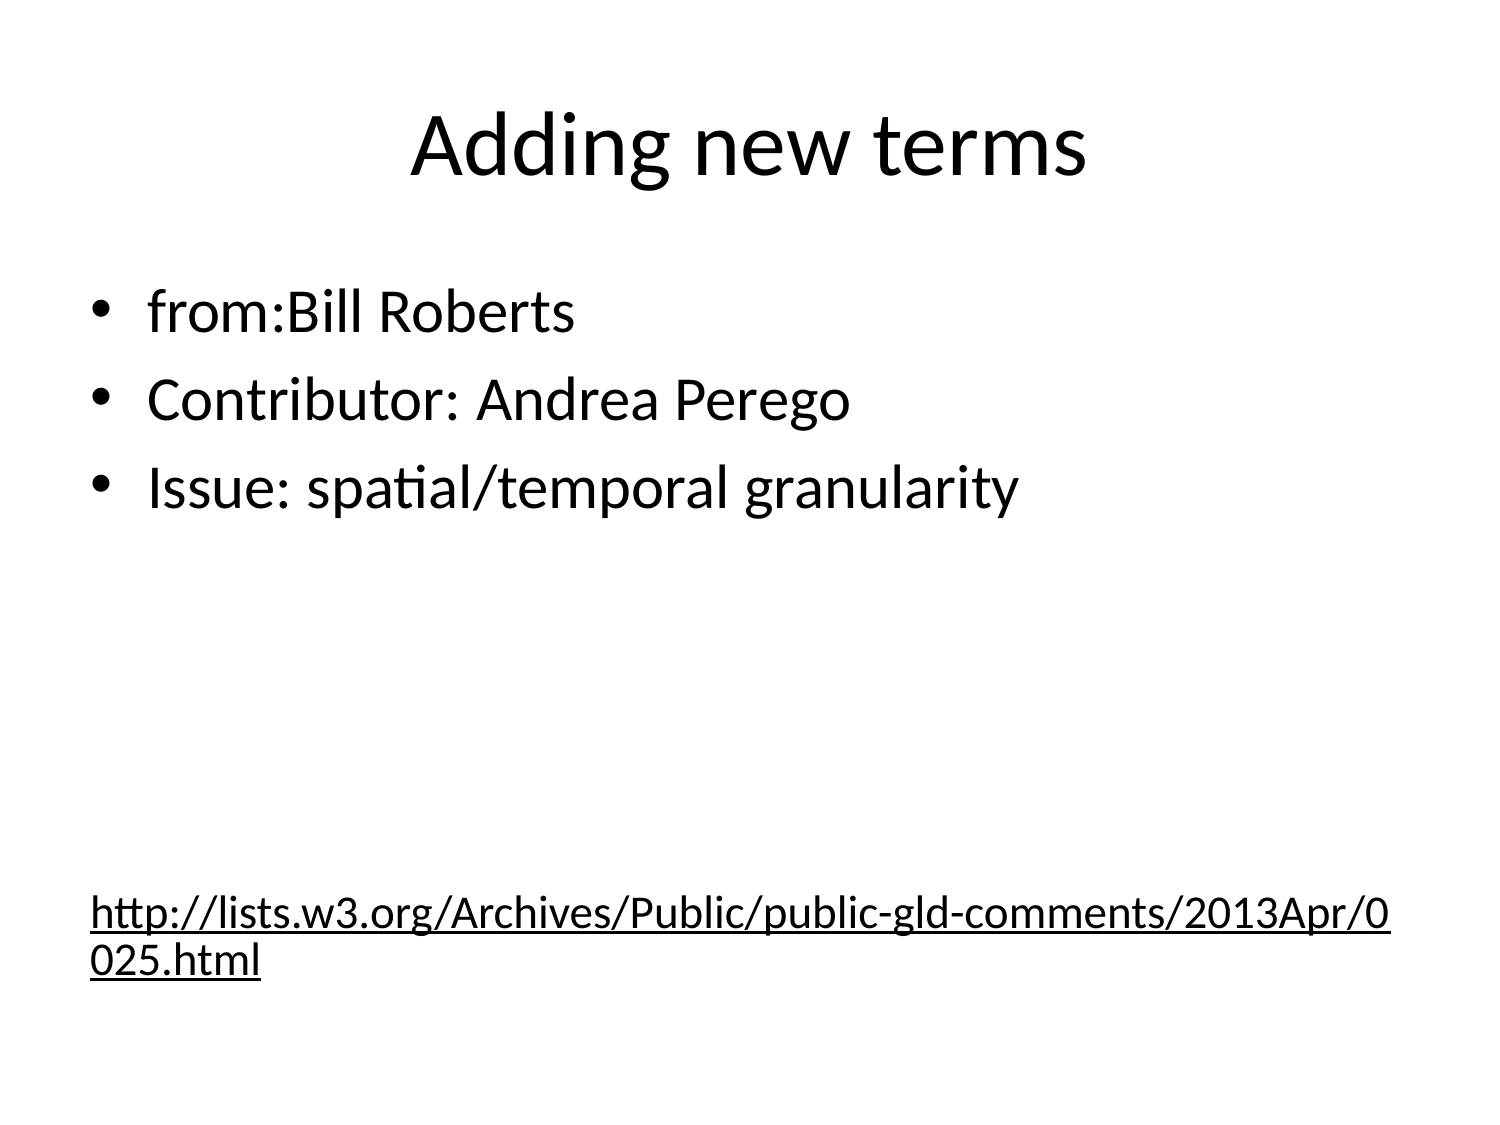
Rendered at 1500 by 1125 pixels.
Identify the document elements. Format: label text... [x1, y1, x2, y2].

title Adding new terms [75, 45, 1425, 233]
list from:Bill Roberts Contributor: Andrea Perego Issue: spatial/temporal granularity http://lists.w3.org/Archives/Public/public-gld-comments/2013Apr/0025.html [75, 262, 1425, 1005]
